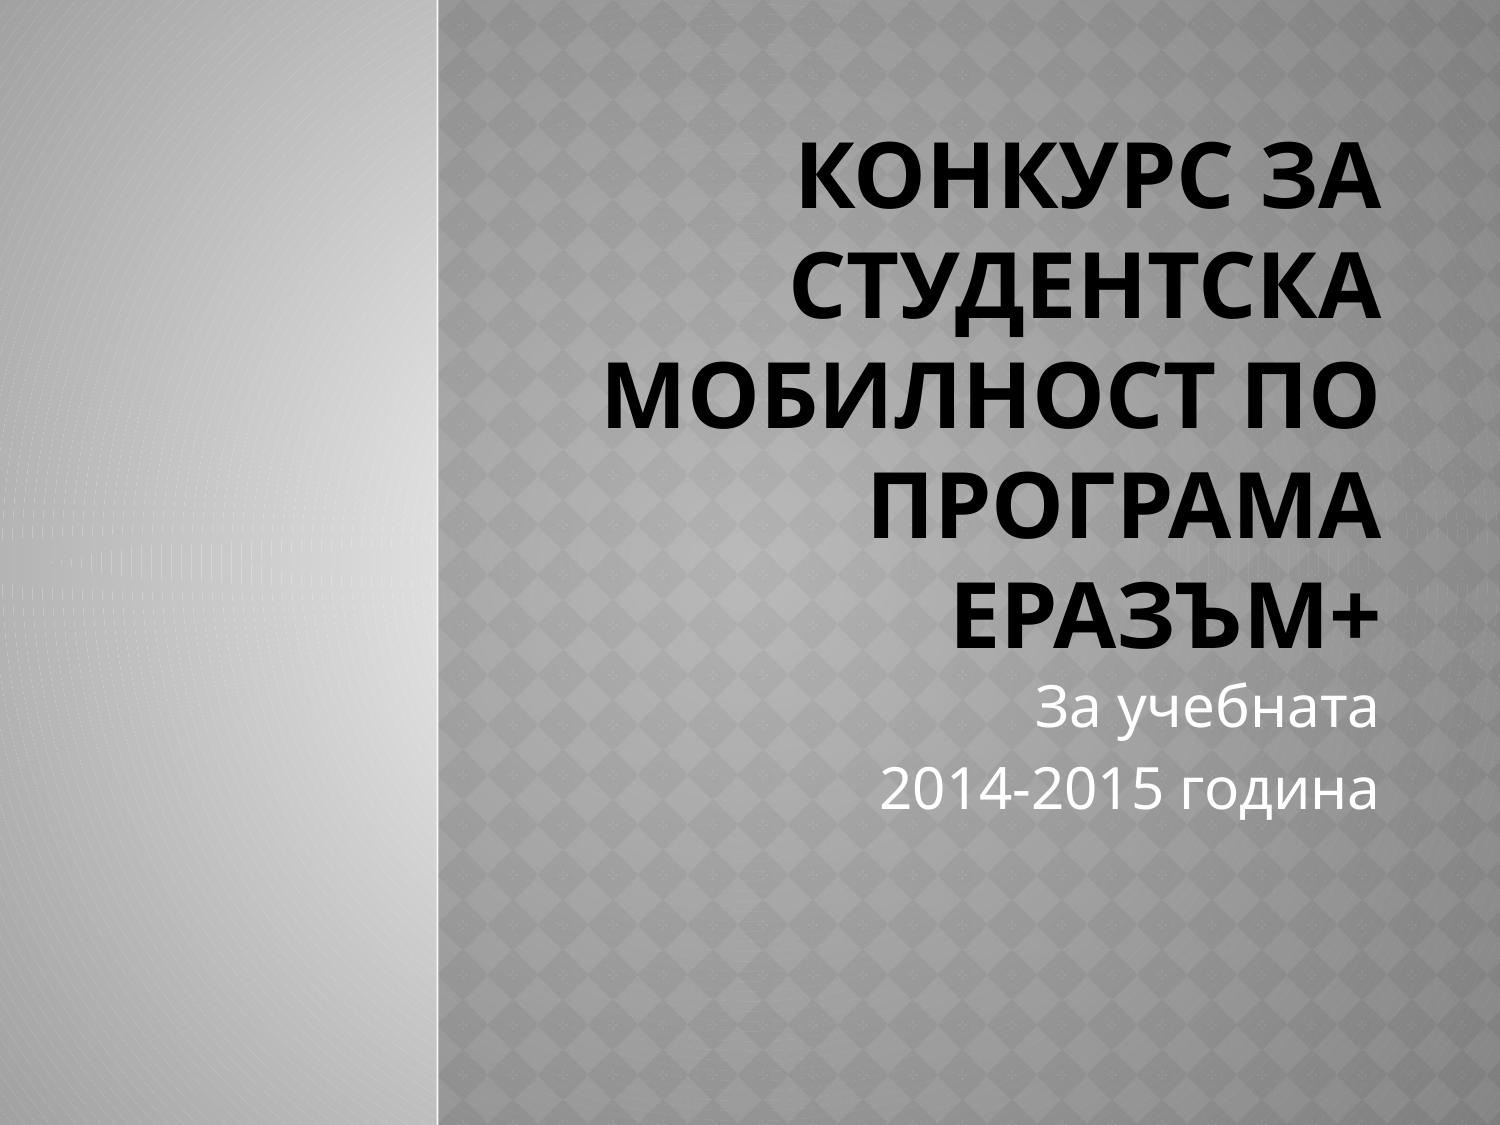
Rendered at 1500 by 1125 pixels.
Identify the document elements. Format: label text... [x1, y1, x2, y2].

subtitle За учебната 2014-2015 година [549, 668, 1389, 850]
title Конкурс за студентска мобилност по програма Еразъм+ [513, 196, 1390, 667]
